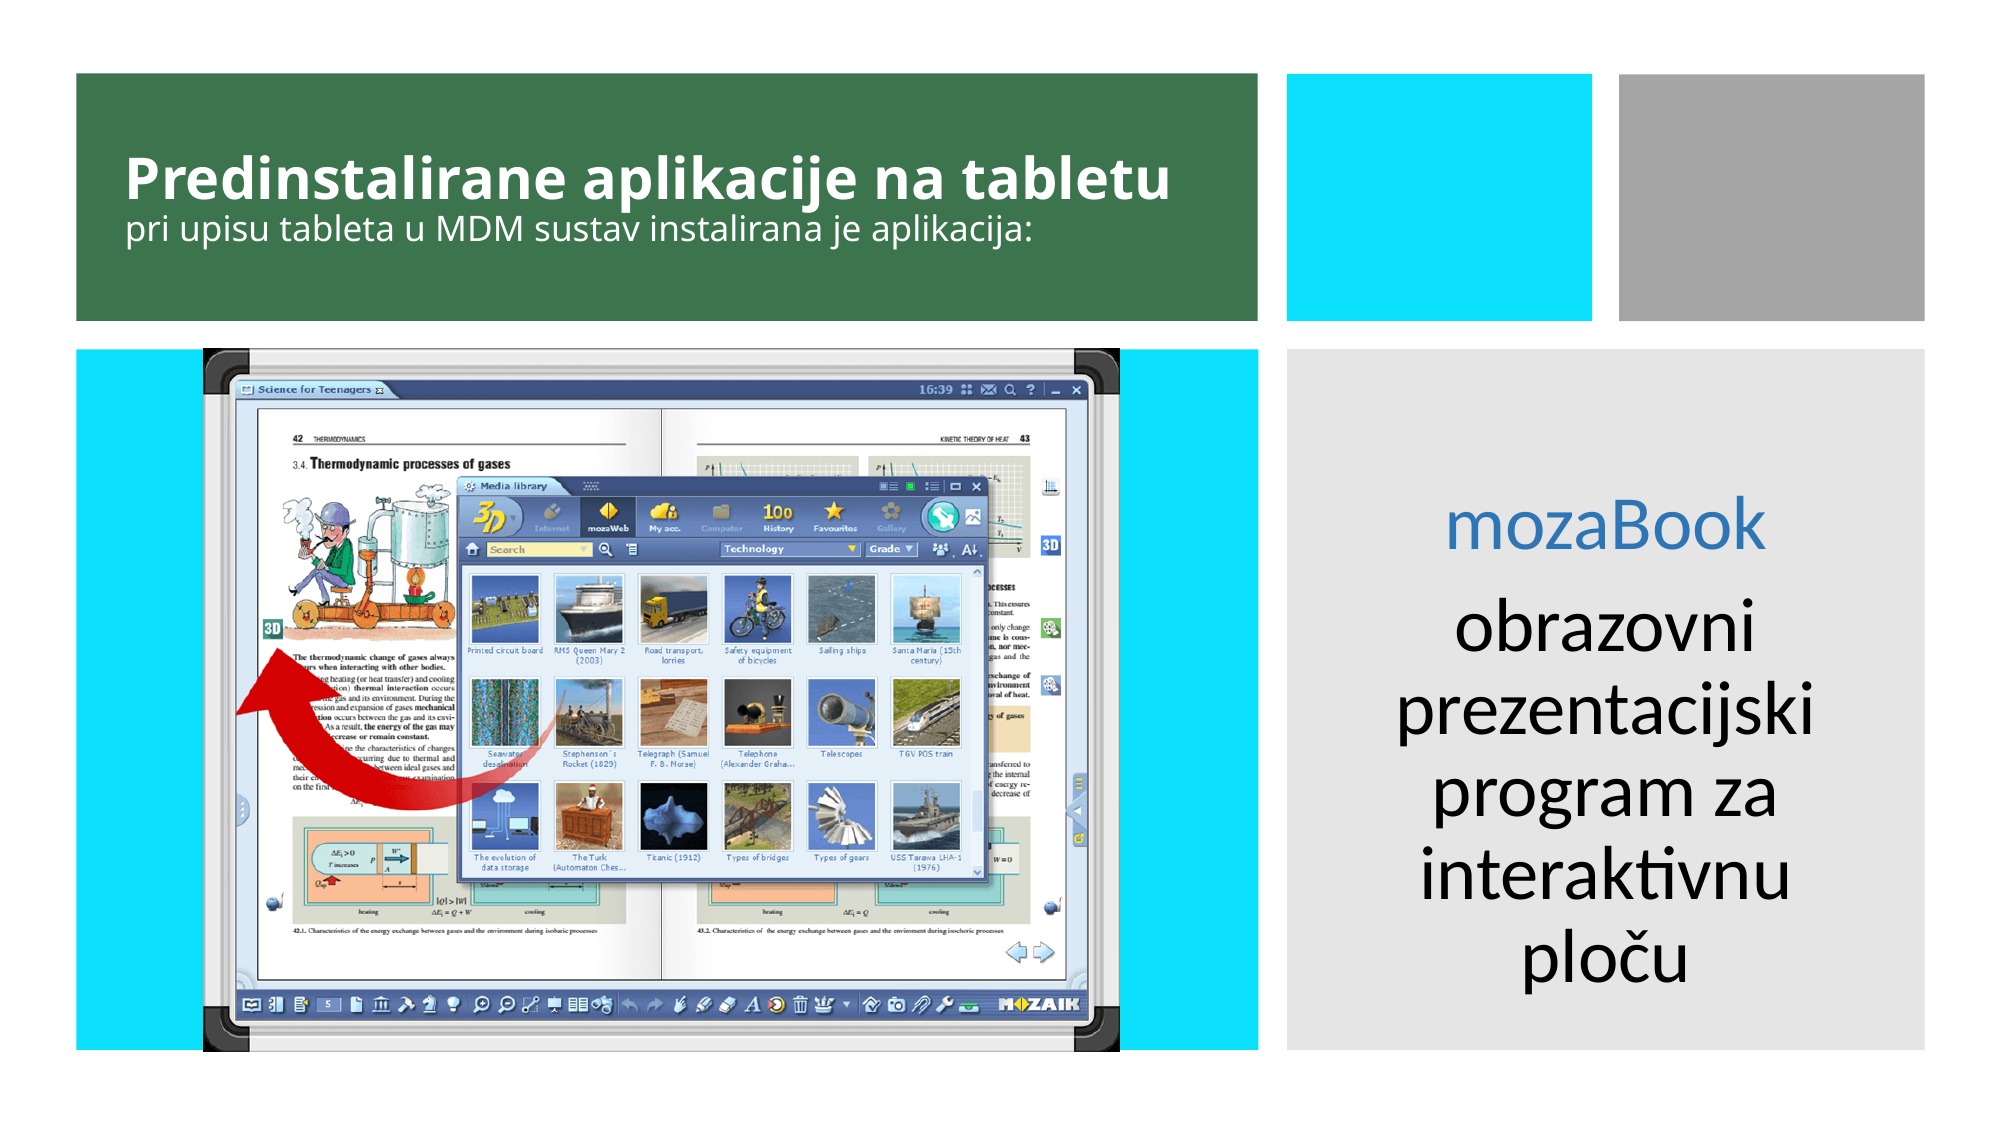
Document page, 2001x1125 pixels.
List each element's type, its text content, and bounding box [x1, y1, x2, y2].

text_box [1285, 72, 1594, 323]
text_box [74, 71, 1260, 323]
text_box mozaBook obrazovni prezentacijski program za interaktivnu ploču [1330, 392, 1882, 1007]
text_box [1285, 347, 1927, 1052]
text_box [1120, 347, 1260, 1052]
picture [203, 348, 1120, 1052]
text_box Predinstalirane aplikacije na tabletu pri upisu tableta u MDM sustav instalirana je aplikacija: [109, 113, 1212, 285]
text_box [74, 347, 204, 1052]
text_box [1617, 72, 1927, 323]
